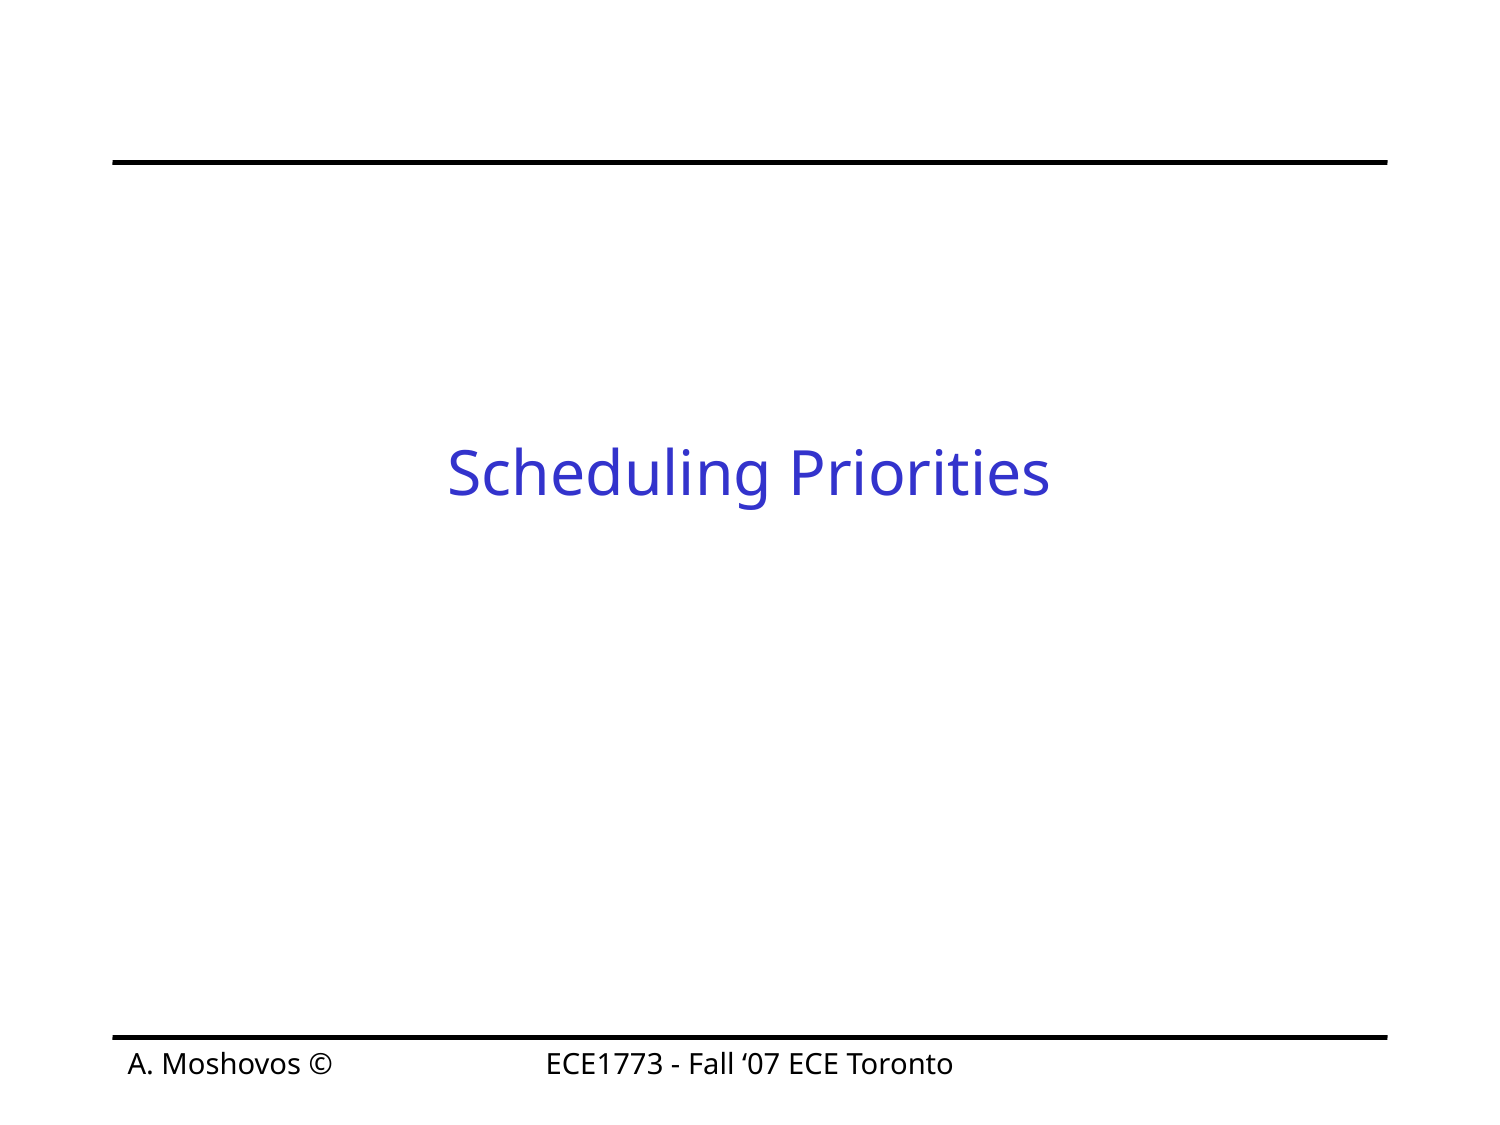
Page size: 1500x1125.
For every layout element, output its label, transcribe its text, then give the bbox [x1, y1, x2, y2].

footer ECE1773 - Fall ‘07 ECE Toronto [487, 1037, 1013, 1101]
slide_number A. Moshovos © [112, 1037, 426, 1101]
title Scheduling Priorities [112, 349, 1388, 591]
